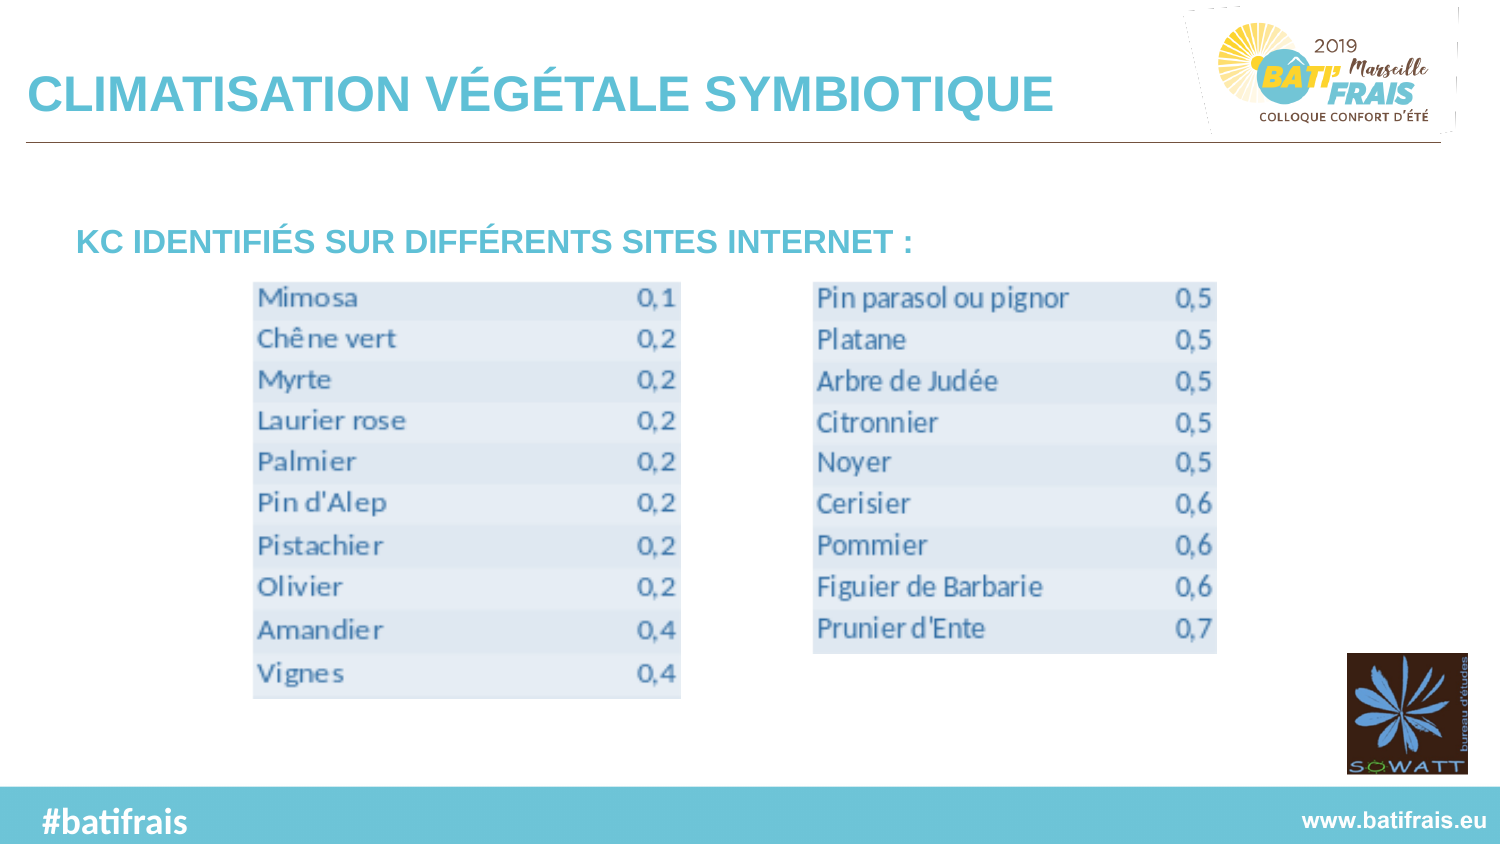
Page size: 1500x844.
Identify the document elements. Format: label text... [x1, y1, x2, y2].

text_box CLIMATISATION VÉGÉTALE SYMBIOTIQUE [12, 54, 1159, 130]
picture [1347, 652, 1468, 775]
picture [251, 280, 681, 699]
picture [0, 783, 1500, 844]
picture [1159, 6, 1480, 134]
picture [811, 280, 1217, 654]
text_box KC IDENTIFIÉS SUR DIFFÉRENTS SITES INTERNET : [61, 213, 942, 268]
